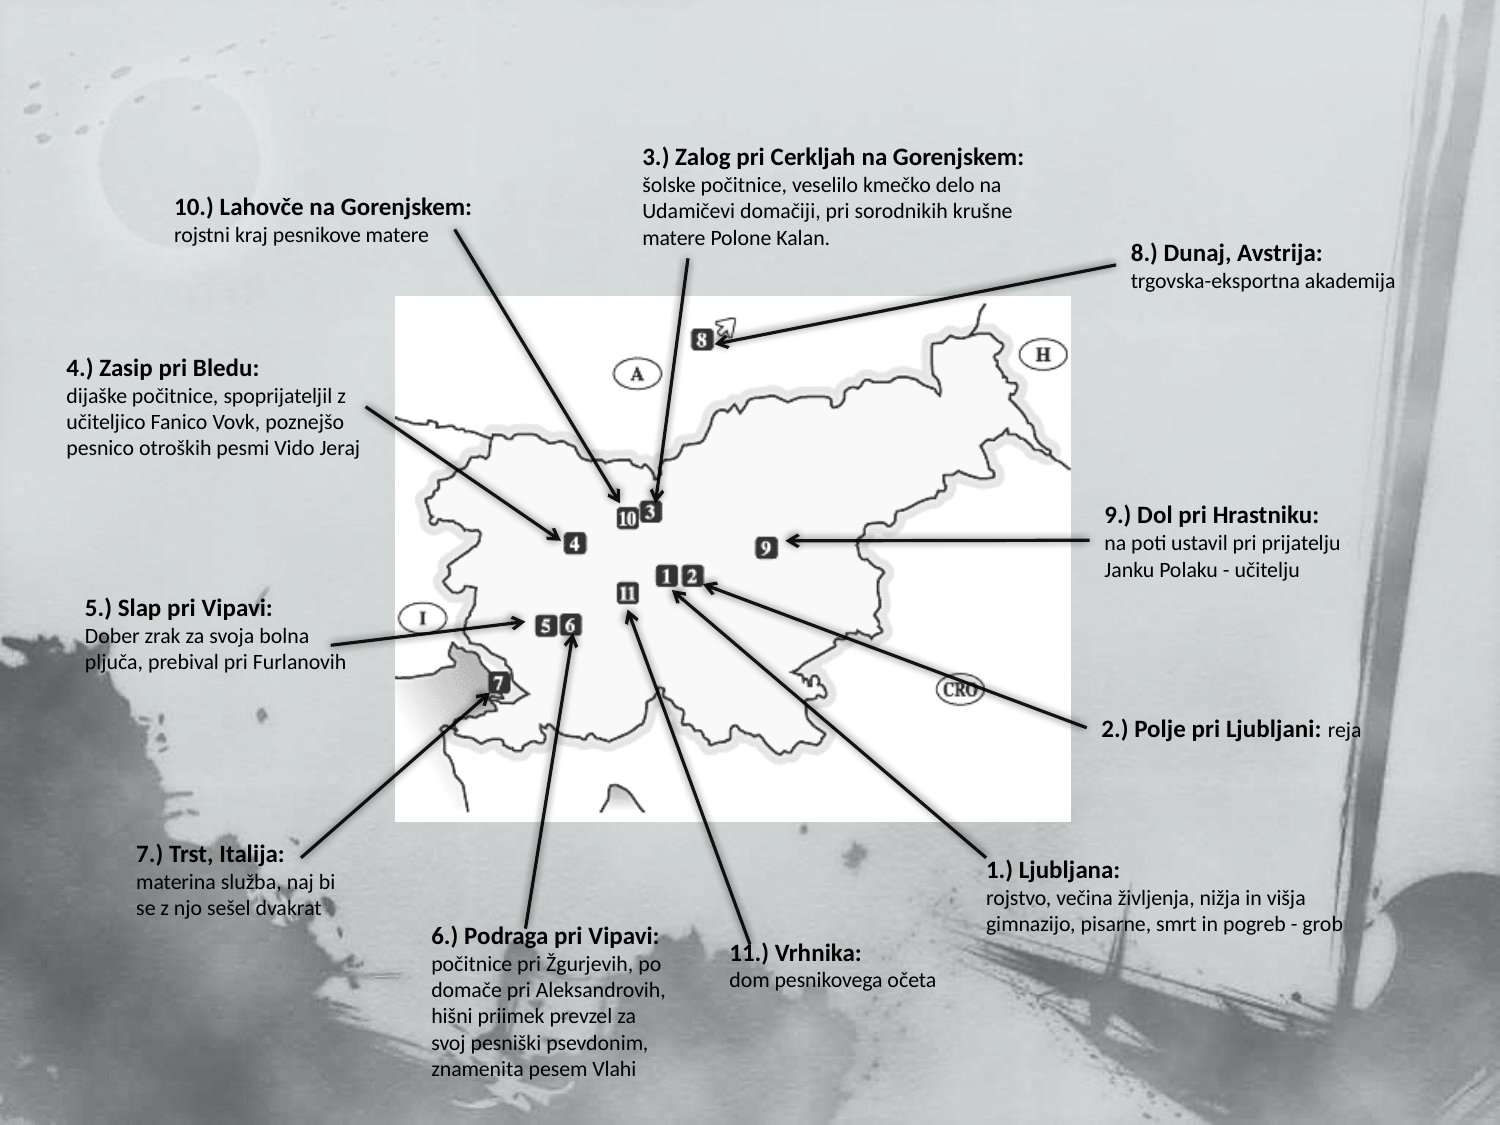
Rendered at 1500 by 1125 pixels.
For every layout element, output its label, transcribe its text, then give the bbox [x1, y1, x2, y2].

text_box 10.) Lahovče na Gorenjskem: rojstni kraj pesnikove matere [159, 183, 502, 300]
text_box 11.) Vrhnika: dom pesnikovega očeta [714, 928, 966, 1026]
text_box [714, 265, 1117, 345]
text_box 4.) Zasip pri Bledu: dijaške počitnice, spoprijateljil z učiteljico Fanico Vovk, poznejšo pesnico otroških pesmi Vido Jeraj [51, 344, 388, 468]
text_box 6.) Podraga pri Vipavi: počitnice pri Žgurjevih, po domače pri Aleksandrovih, hišni priimek prevzel za svoj pesniški psevdonim, znamenita pesem Vlahi [416, 912, 688, 1088]
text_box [525, 633, 574, 929]
text_box 2.) Polje pri Ljubljani: reja [1086, 705, 1489, 751]
text_box 7.) Trst, Italija: materina služba, naj bi se z njo sešel dvakrat [121, 830, 366, 928]
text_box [330, 621, 526, 646]
text_box 1.) Ljubljana: rojstvo, večina življenja, nižja in višja gimnazijo, pisarne, smrt in pogreb - grob [971, 846, 1409, 944]
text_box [655, 257, 689, 504]
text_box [627, 609, 751, 945]
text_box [702, 583, 1087, 729]
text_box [671, 589, 987, 858]
text_box 8.) Dunaj, Avstrija: trgovska-eksportna akademija [1116, 229, 1441, 301]
text_box 9.) Dol pri Hrastniku: na poti ustavil pri prijatelju Janku Polaku - učitelju [1089, 491, 1409, 589]
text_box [454, 229, 621, 504]
text_box 3.) Zalog pri Cerkljah na Gorenjskem: šolske počitnice, veselilo kmečko delo na Udamičevi domačiji, pri sorodnikih krušne matere Polone Kalan. [627, 133, 1053, 257]
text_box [365, 406, 562, 542]
picture [0, 0, 1500, 1125]
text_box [300, 692, 491, 858]
text_box 5.) Slap pri Vipavi: Dober zrak za svoja bolna pljuča, prebival pri Furlanovih [70, 584, 366, 772]
